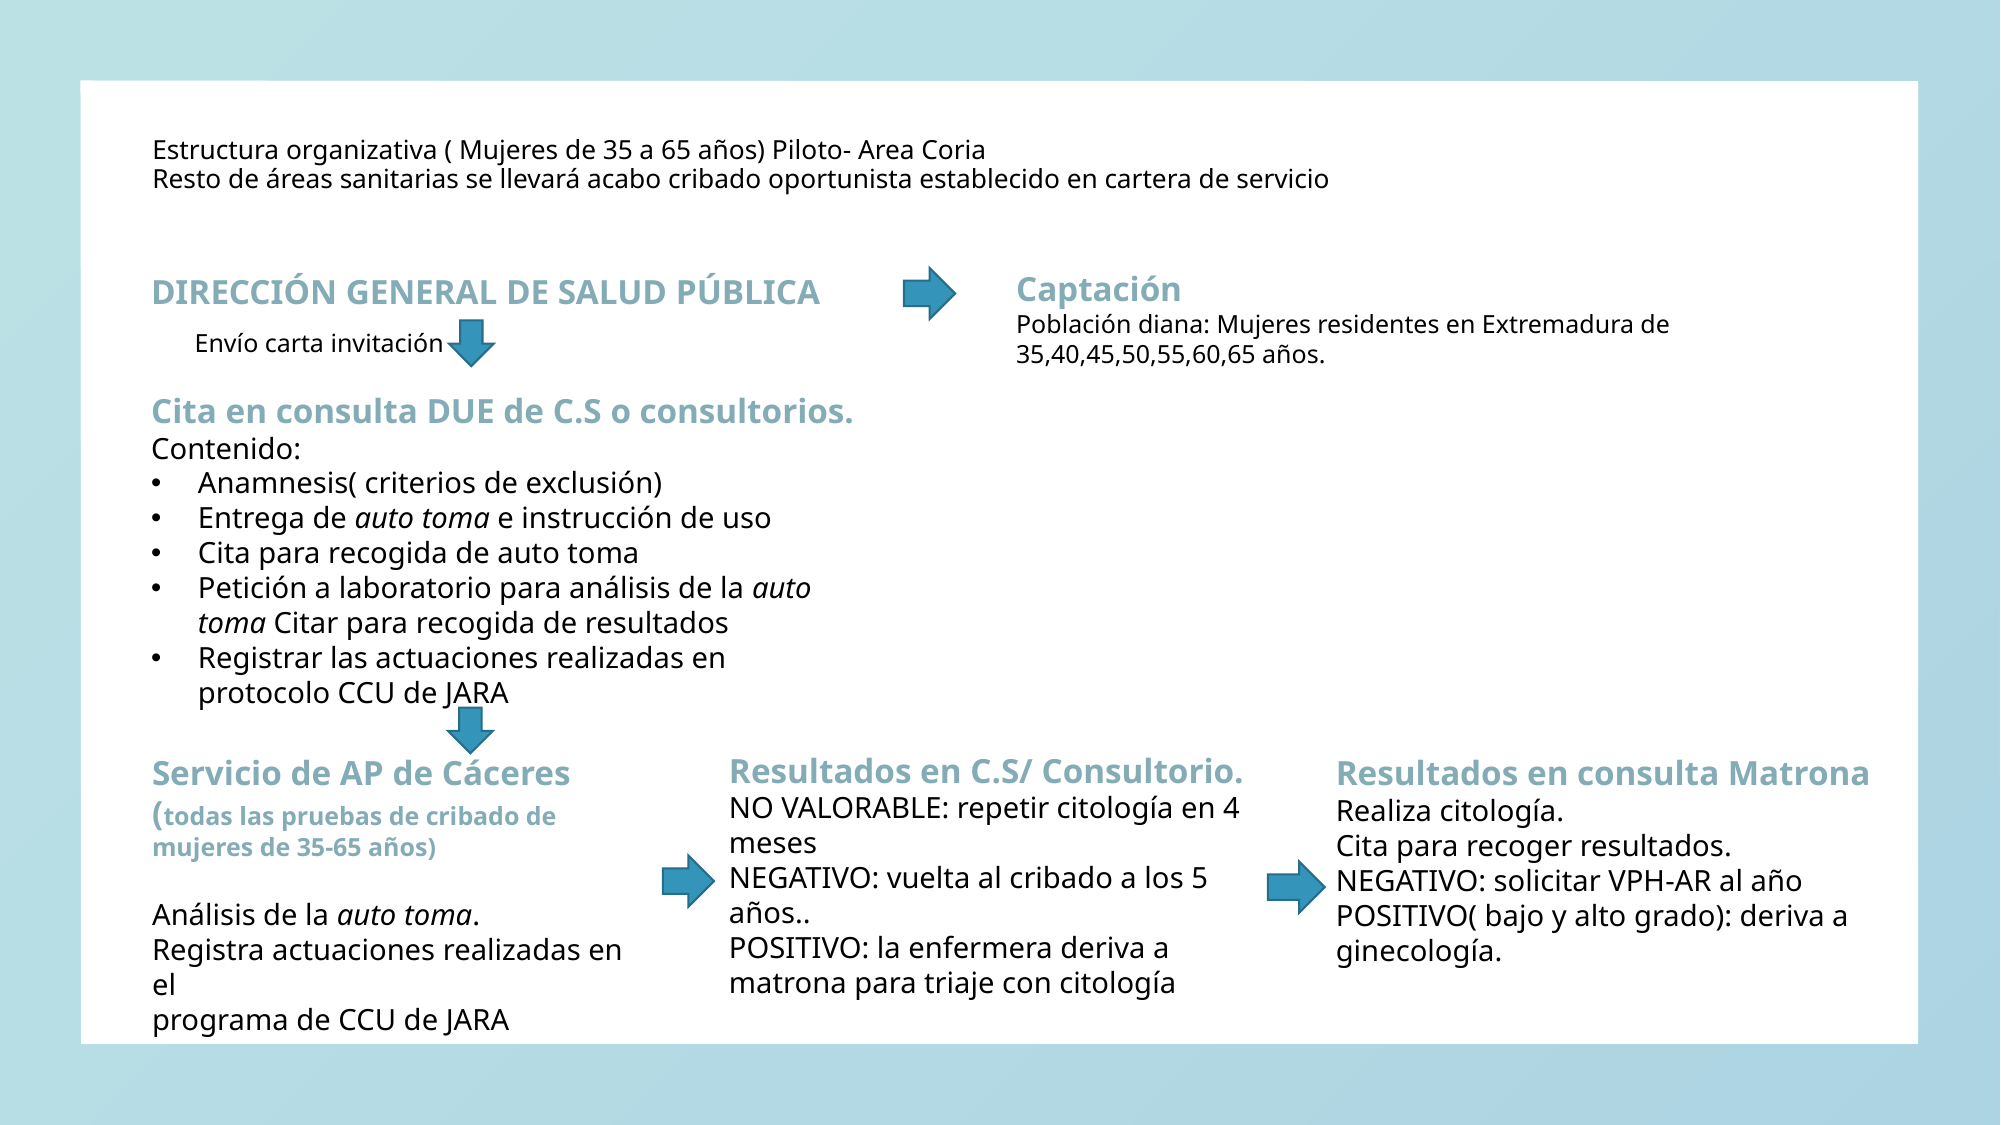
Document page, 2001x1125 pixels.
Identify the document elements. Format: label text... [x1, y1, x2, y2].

text_box [1266, 859, 1321, 916]
text_box Servicio de AP de Cáceres (todas las pruebas de cribado de mujeres de 35-65 años) Análisis de la auto toma. Registra actuaciones realizadas en el programa de CCU de JARA [137, 744, 670, 1044]
text_box [661, 853, 716, 910]
text_box Captación Población diana: Mujeres residentes en Extremadura de 35,40,45,50,55,60,65 años. [1001, 260, 1864, 376]
text_box Cita en consulta DUE de C.S o consultorios. Contenido: Anamnesis( criterios de exclusión) Entrega de auto toma e instrucción de uso Cita para recogida de auto toma Petición a laboratorio para análisis de la auto toma Citar para recogida de resultados Registrar las actuaciones realizadas en protocolo CCU de JARA [136, 382, 880, 752]
text_box [445, 706, 496, 755]
text_box [446, 319, 497, 368]
title Estructura organizativa ( Mujeres de 35 a 65 años) Piloto- Area Coria Resto de áreas sanitarias se llevará acabo cribado oportunista establecido en cartera de servicio [137, 129, 1860, 246]
text_box Envío carta invitación [179, 320, 467, 365]
text_box [902, 265, 957, 322]
text_box DIRECCIÓN GENERAL DE SALUD PÚBLICA [136, 263, 909, 319]
text_box Resultados en consulta Matrona Realiza citología. Cita para recoger resultados. NEGATIVO: solicitar VPH-AR al año POSITIVO( bajo y alto grado): deriva a ginecología. [1321, 744, 1888, 975]
text_box Resultados en C.S/ Consultorio. NO VALORABLE: repetir citología en 4 meses NEGATIVO: vuelta al cribado a los 5 años.. POSITIVO: la enfermera deriva a matrona para triaje con citología [714, 742, 1263, 1007]
